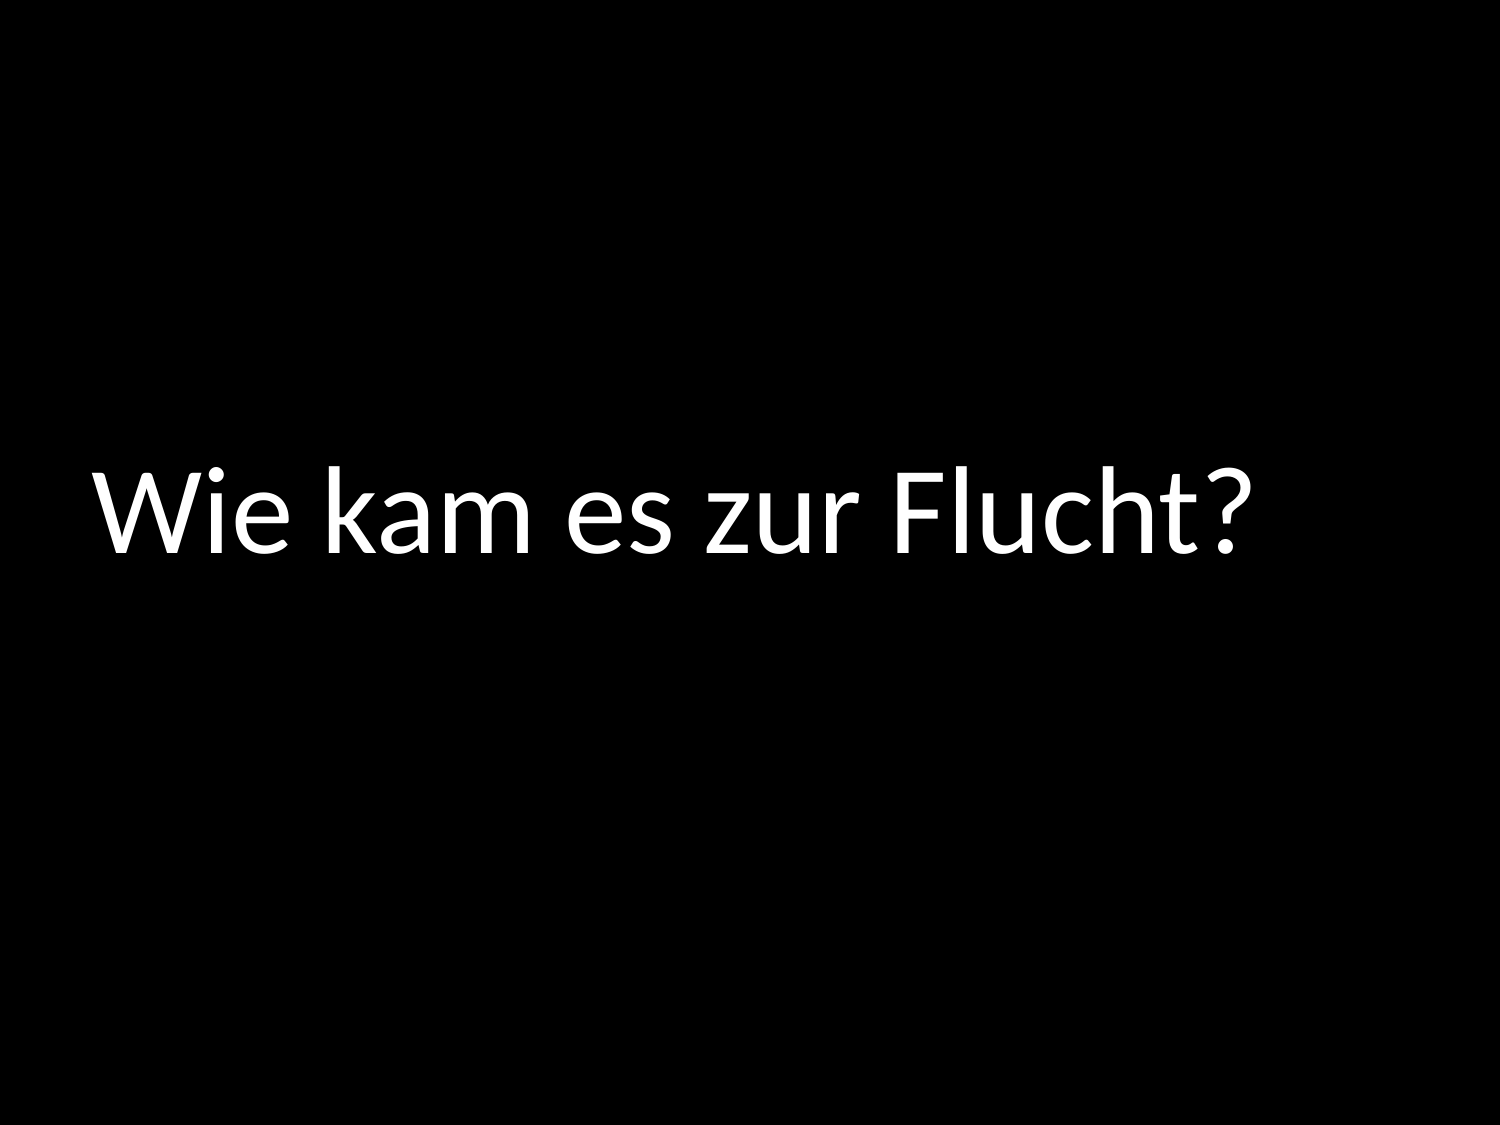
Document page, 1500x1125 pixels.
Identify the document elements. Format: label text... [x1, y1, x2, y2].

list Wie kam es zur Flucht? [76, 420, 1427, 768]
